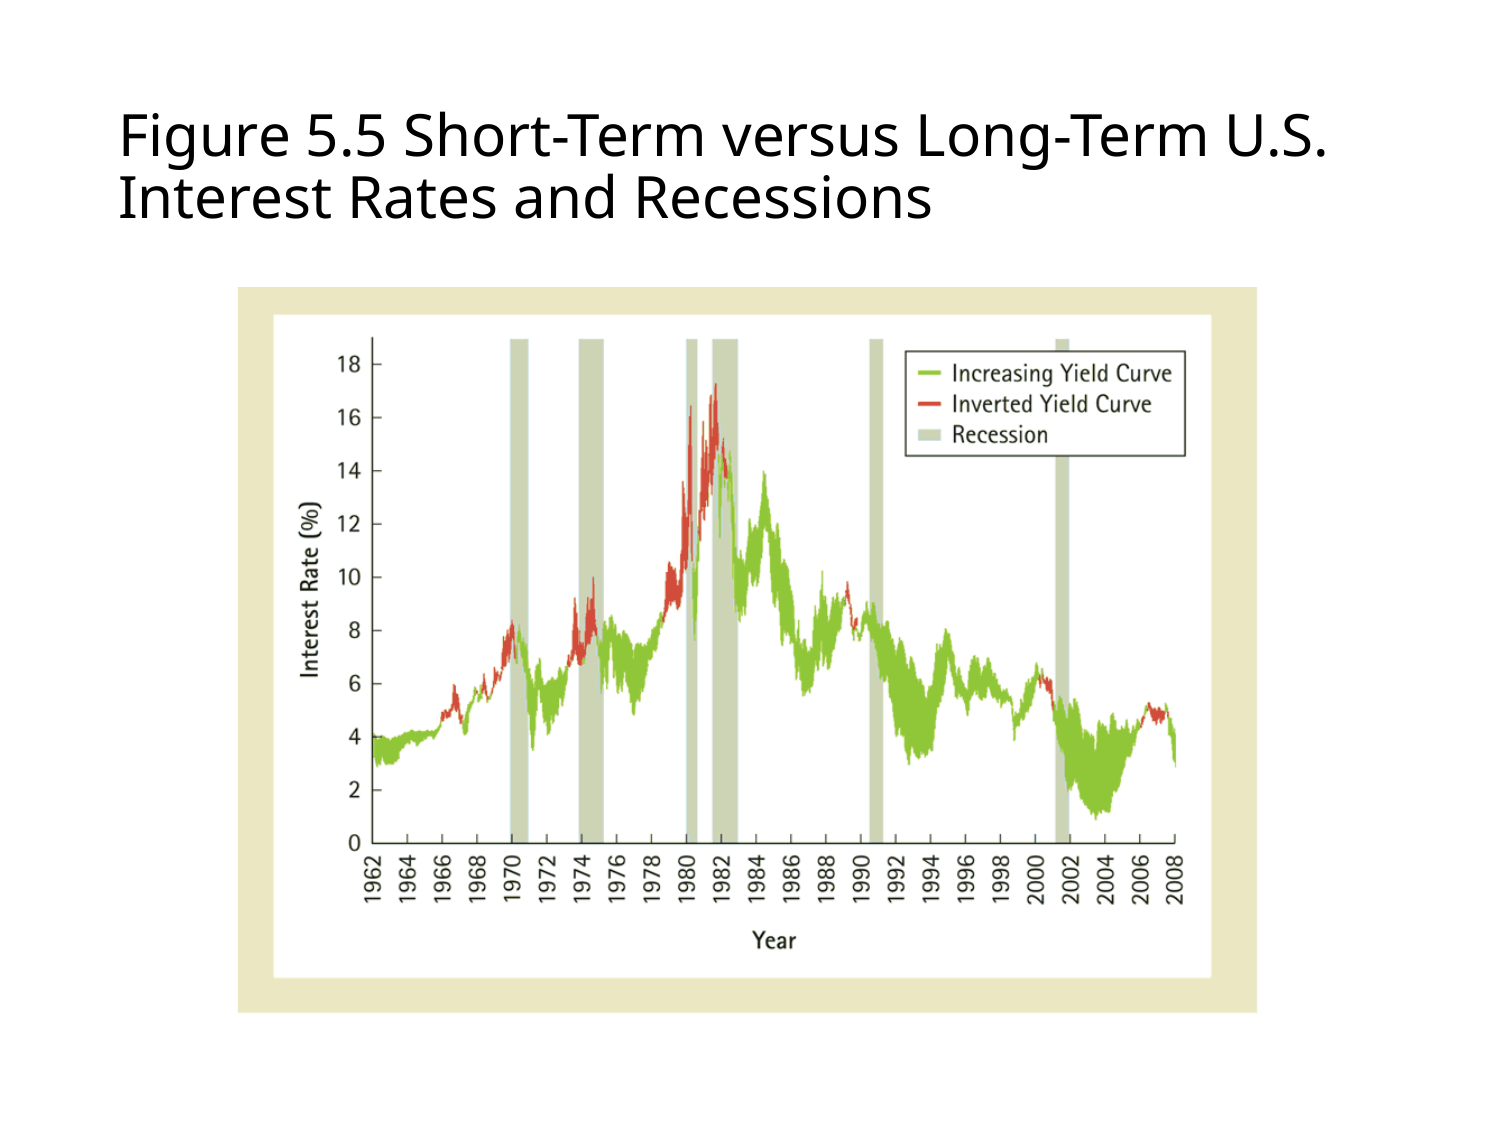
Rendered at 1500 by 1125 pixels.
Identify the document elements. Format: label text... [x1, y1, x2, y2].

title Figure 5.5 Short-Term versus Long-Term U.S. Interest Rates and Recessions [102, 59, 1398, 278]
picture [237, 287, 1259, 1029]
